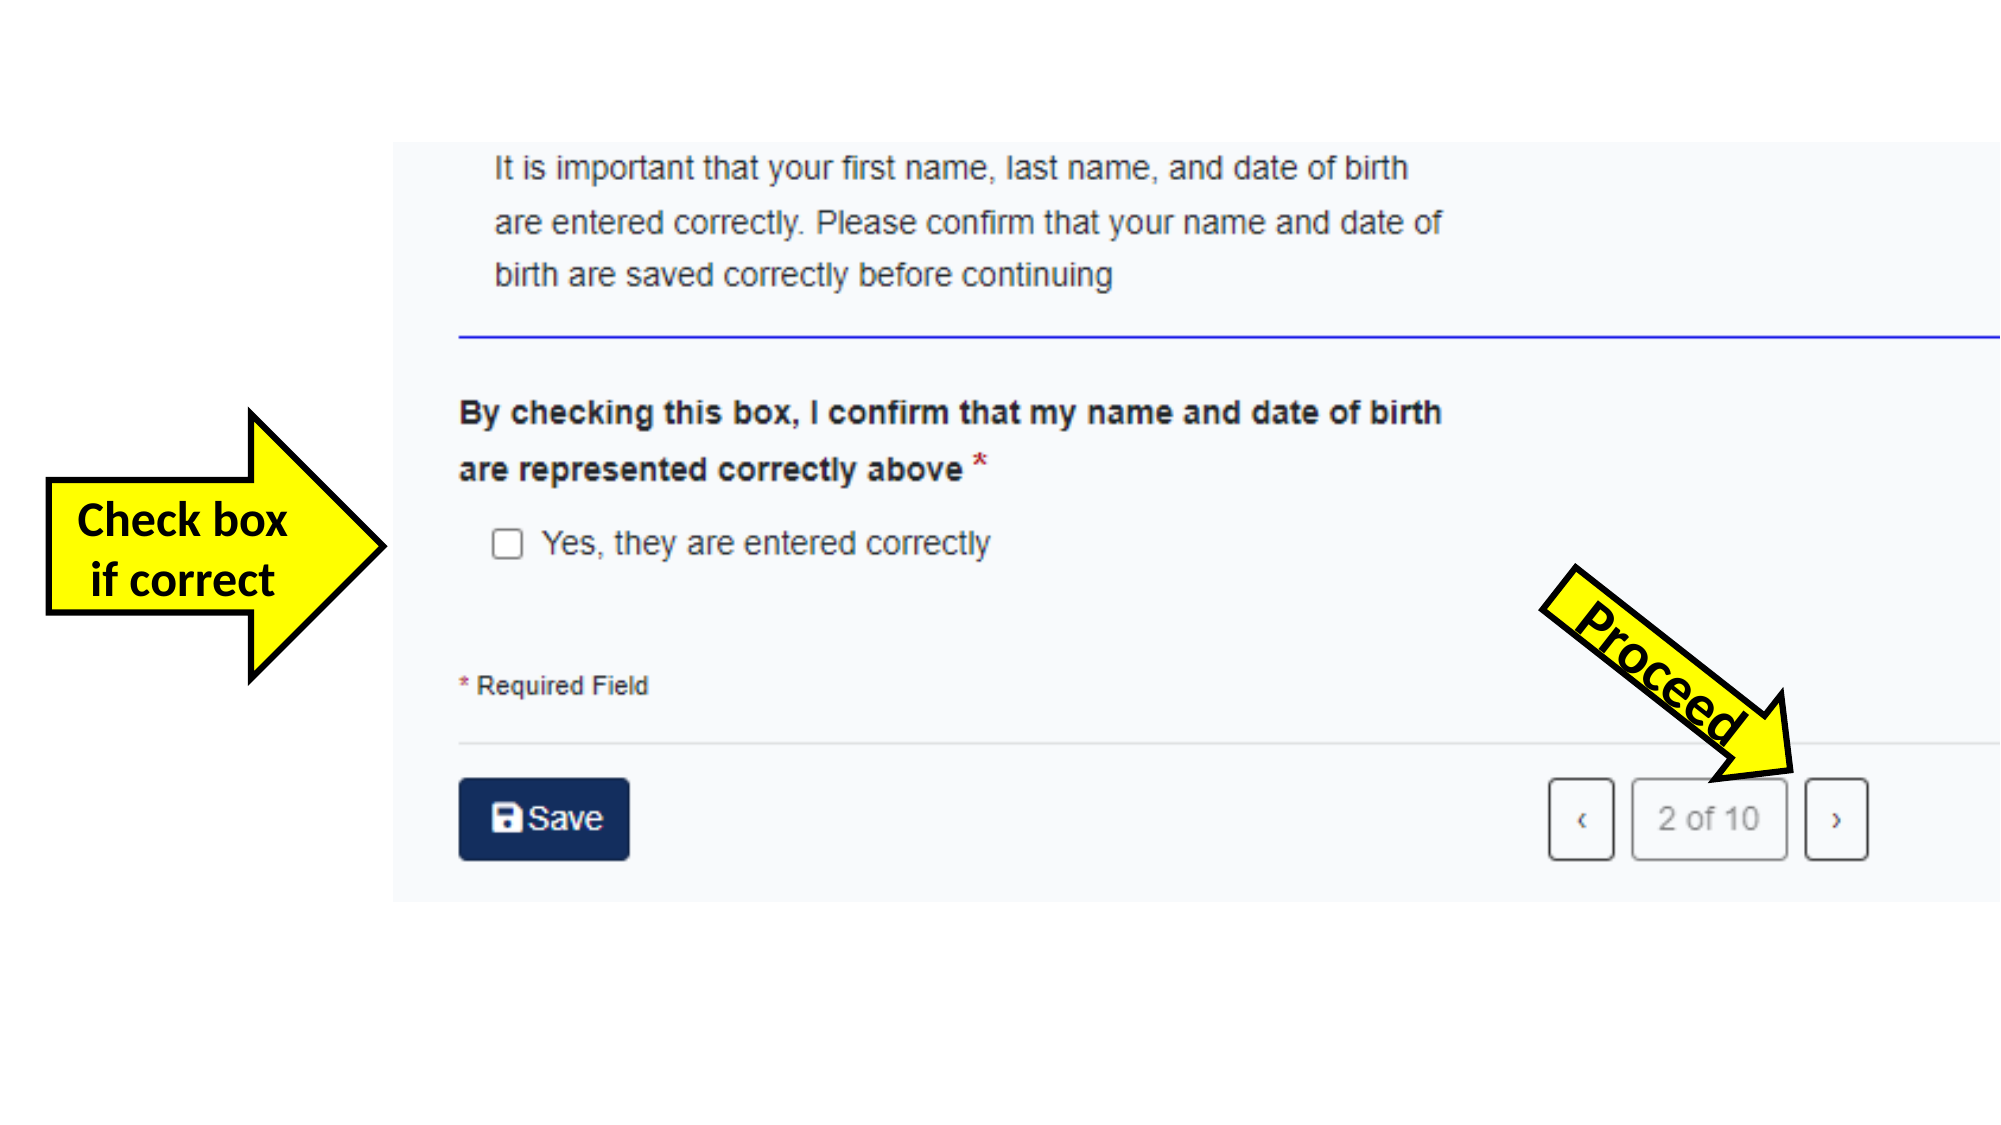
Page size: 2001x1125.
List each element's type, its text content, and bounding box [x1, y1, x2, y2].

picture [393, 142, 2000, 902]
text_box Check box if correct [47, 411, 385, 682]
